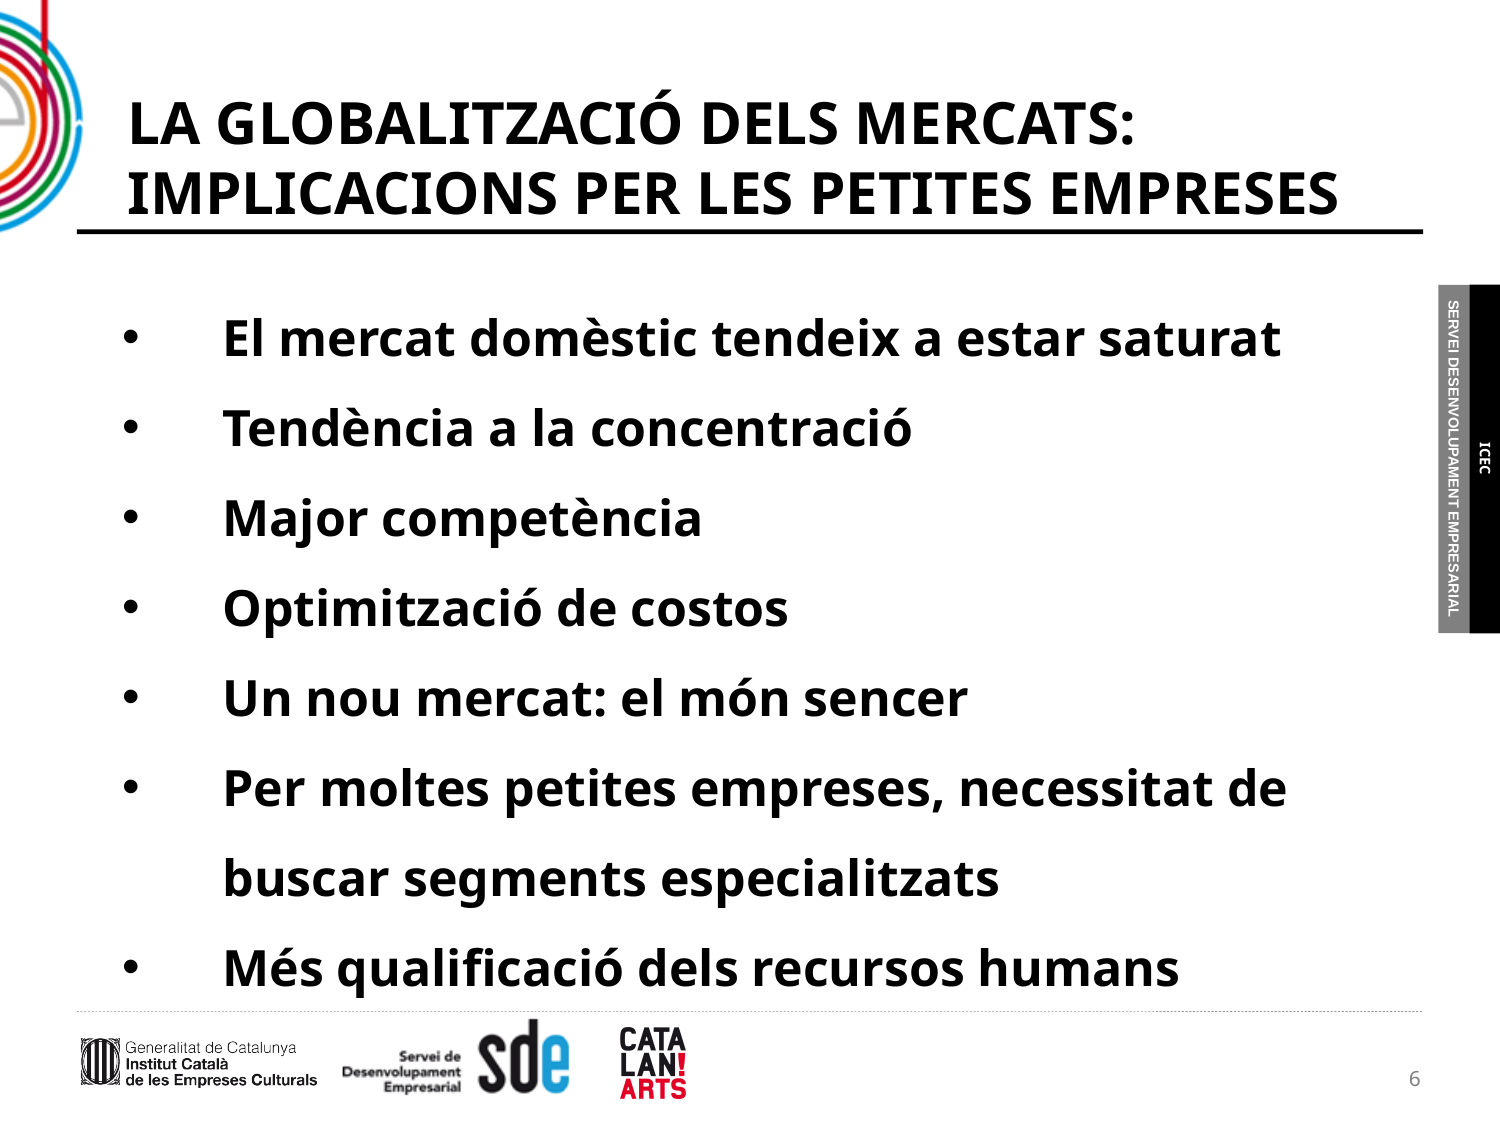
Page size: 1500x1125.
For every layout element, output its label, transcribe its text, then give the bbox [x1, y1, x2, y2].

list El mercat domèstic tendeix a estar saturat Tendència a la concentració Major competència Optimització de costos Un nou mercat: el món sencer Per moltes petites empreses, necessitat de buscar segments especialitzats Més qualificació dels recursos humans [107, 268, 1384, 957]
picture [76, 1034, 321, 1088]
picture [332, 1013, 610, 1111]
picture [0, 0, 91, 247]
title LA GLOBALITZACIÓ DELS MERCATS: IMPLICACIONS PER LES PETITES EMPRESES [112, 62, 1438, 251]
picture [620, 1027, 686, 1099]
